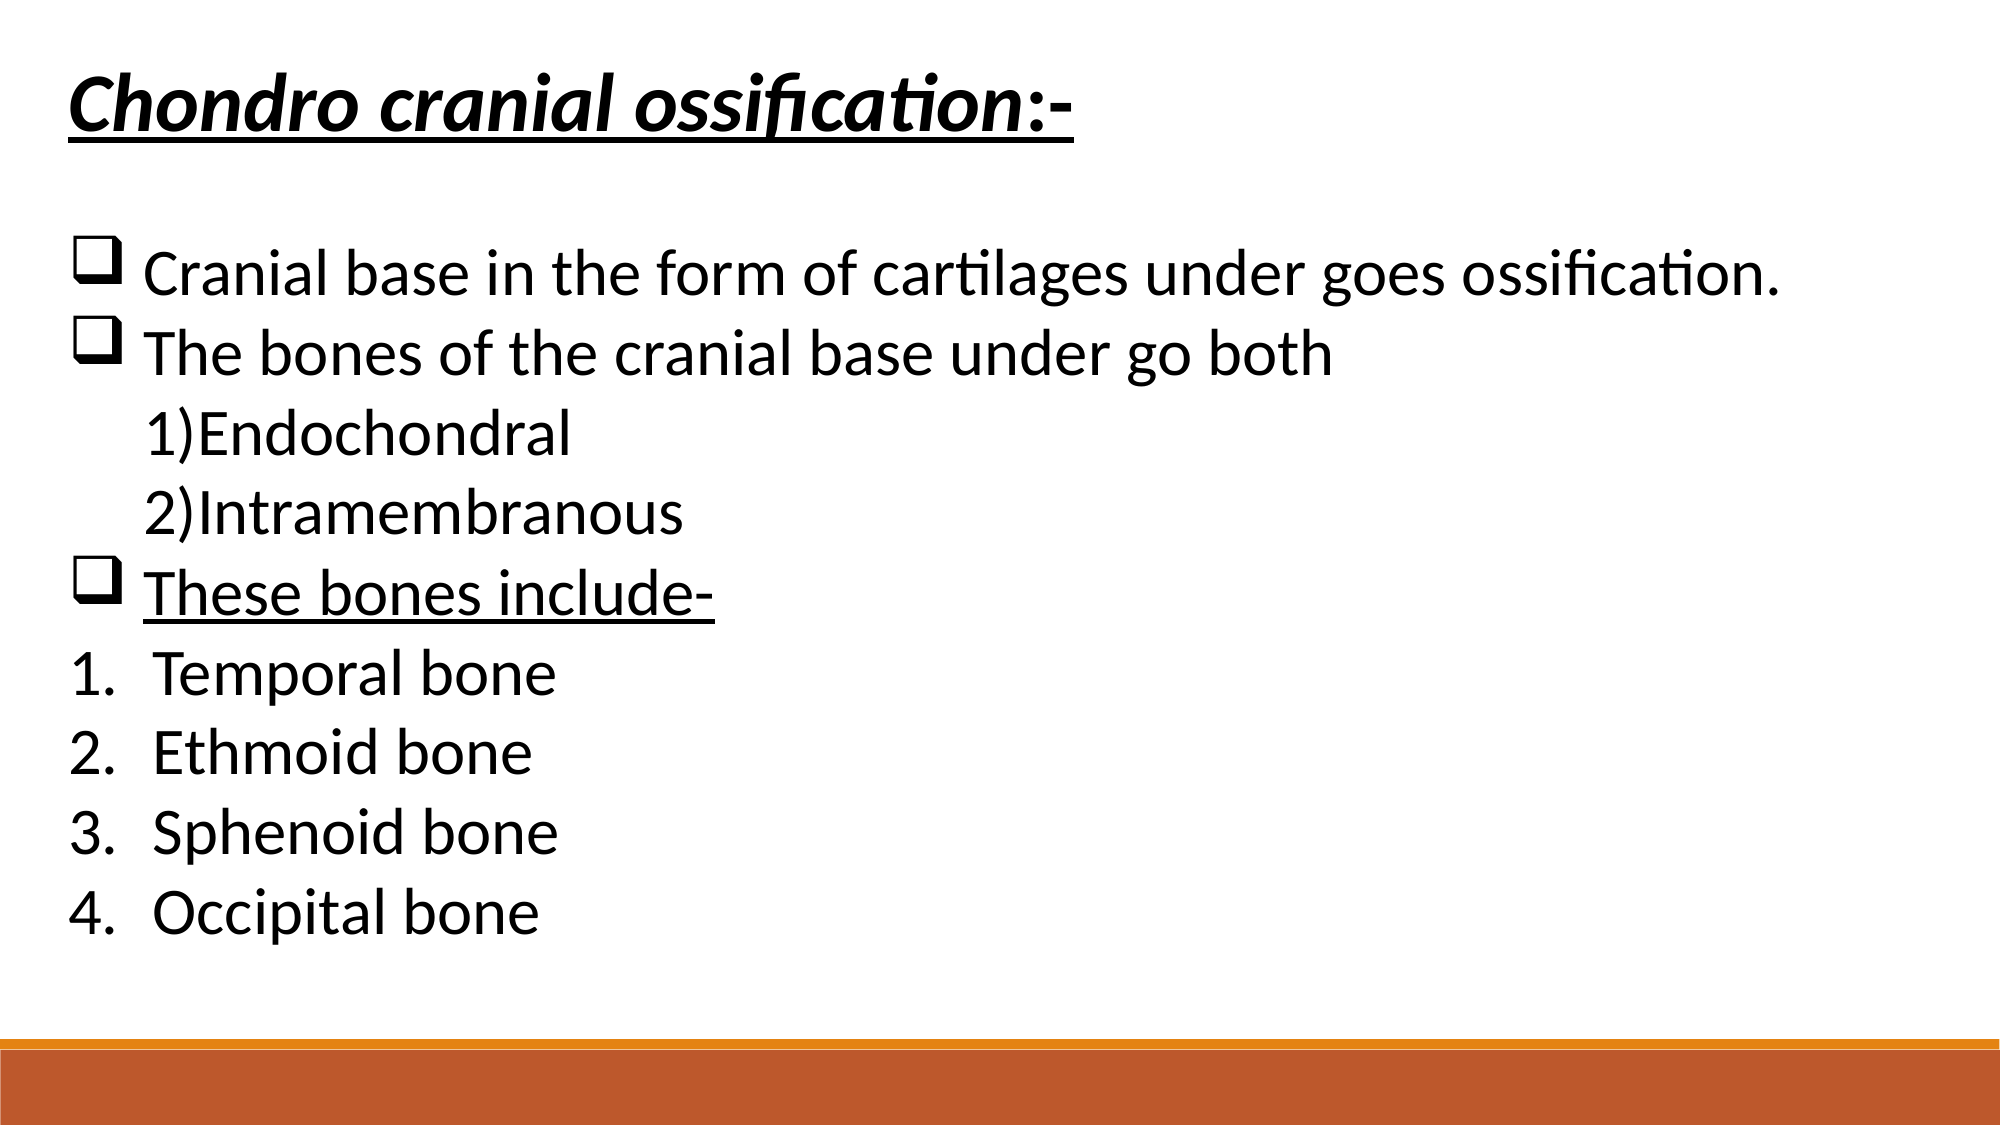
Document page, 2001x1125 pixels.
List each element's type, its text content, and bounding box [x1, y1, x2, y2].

text_box Chondro cranial ossification:- Cranial base in the form of cartilages under goes ossification. The bones of the cranial base under go both 1)Endochondral 2)Intramembranous These bones include- Temporal bone Ethmoid bone Sphenoid bone Occipital bone [53, 41, 1873, 1036]
